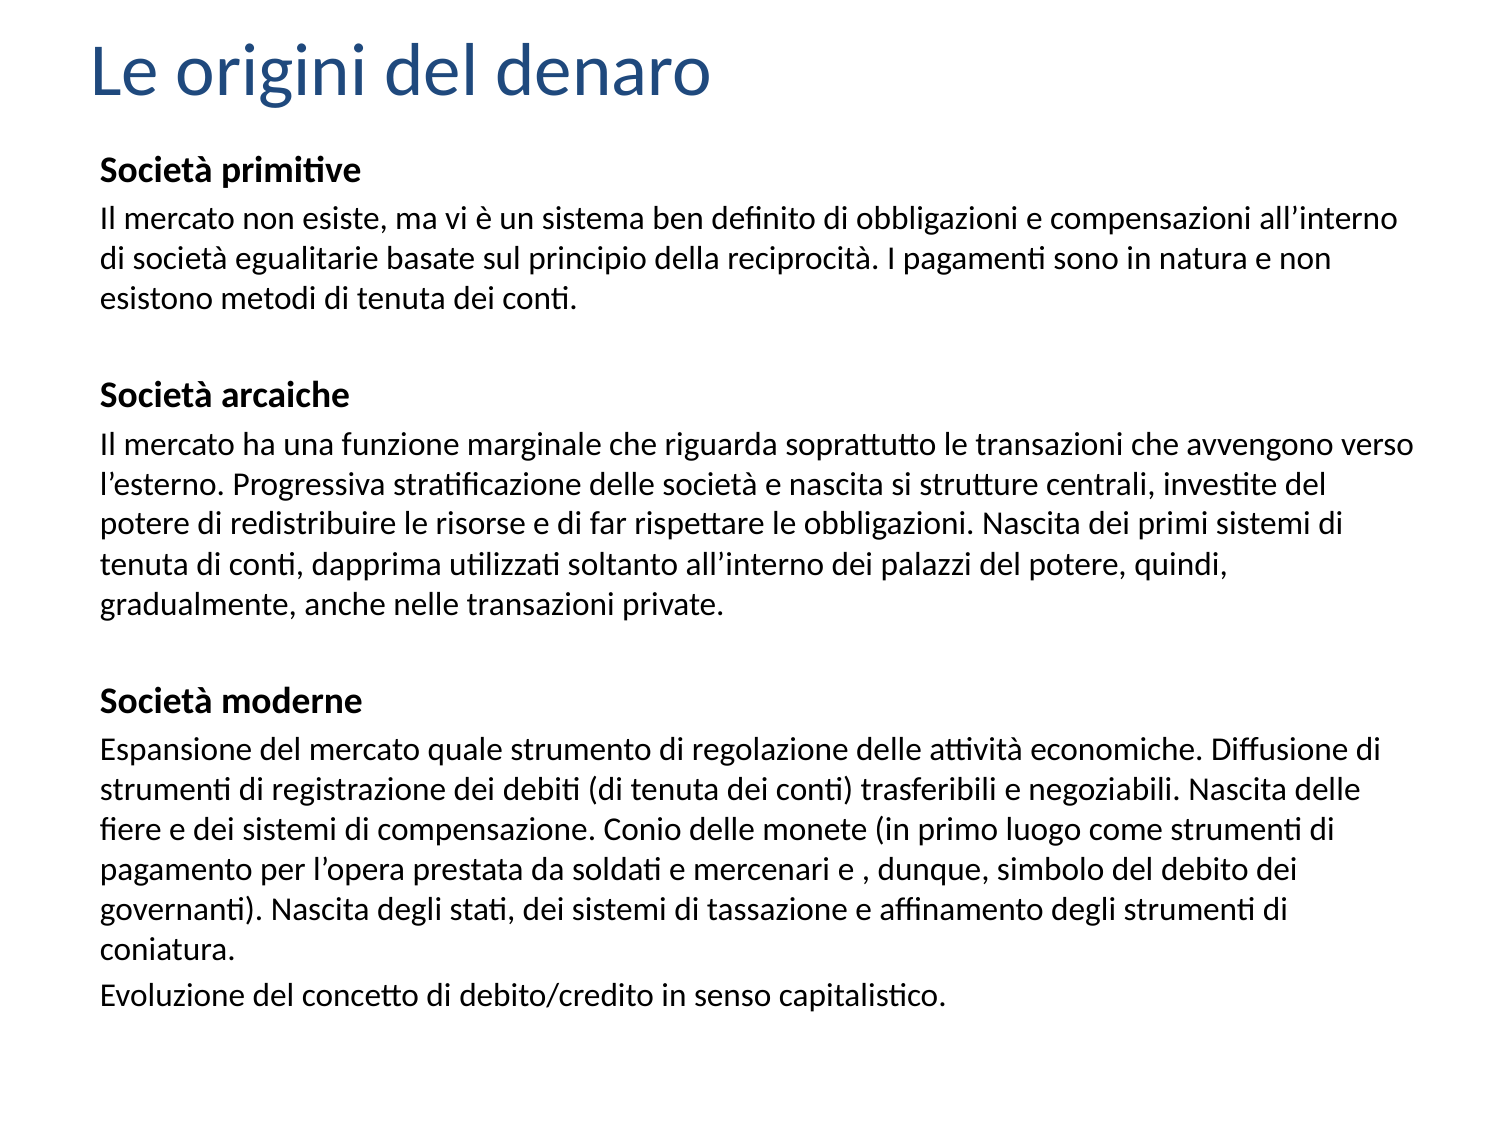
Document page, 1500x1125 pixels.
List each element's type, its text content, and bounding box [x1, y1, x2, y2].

title Le origini del denaro [75, 0, 1426, 160]
list Società primitive Il mercato non esiste, ma vi è un sistema ben definito di obbligazioni e compensazioni all’interno di società egualitarie basate sul principio della reciprocità. I pagamenti sono in natura e non esistono metodi di tenuta dei conti. Società arcaiche Il mercato ha una funzione marginale che riguarda soprattutto le transazioni che avvengono verso l’esterno. Progressiva stratificazione delle società e nascita si strutture centrali, investite del potere di redistribuire le risorse e di far rispettare le obbligazioni. Nascita dei primi sistemi di tenuta di conti, dapprima utilizzati soltanto all’interno dei palazzi del potere, quindi, gradualmente, anche nelle transazioni private. Società moderne Espansione del mercato quale strumento di regolazione delle attività economiche. Diffusione di strumenti di registrazione dei debiti (di tenuta dei conti) trasferibili e negoziabili. Nascita delle fiere e dei sistemi di compensazione. Conio delle monete (in primo luogo come strumenti di pagamento per l’opera prestata da soldati e mercenari e , dunque, simbolo del debito dei governanti). Nascita degli stati, dei sistemi di tassazione e affinamento degli strumenti di coniatura. Evoluzione del concetto di debito/credito in senso capitalistico. [85, 137, 1436, 880]
